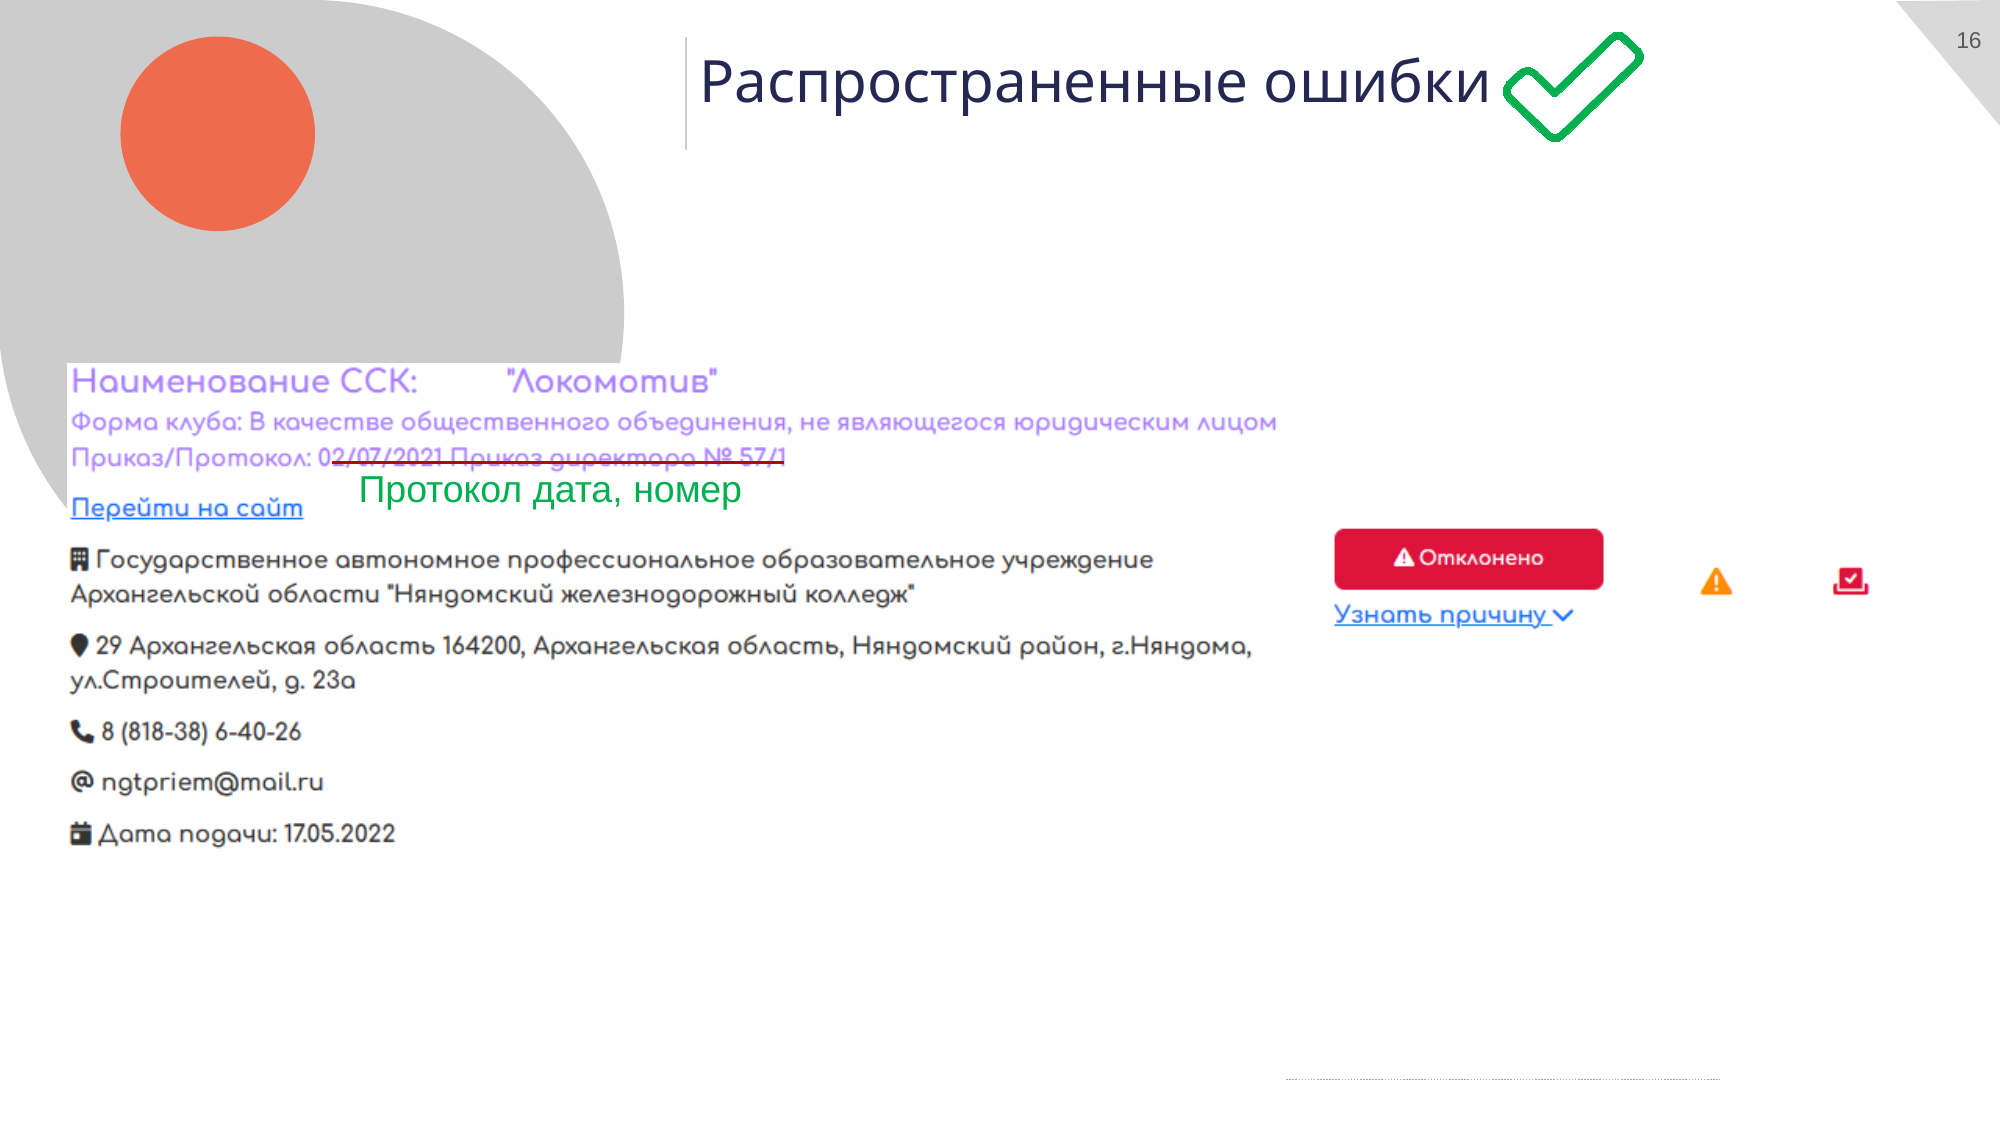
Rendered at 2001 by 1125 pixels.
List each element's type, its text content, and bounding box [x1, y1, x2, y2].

text_box Распространенные ошибки [686, 36, 1600, 122]
text_box [119, 35, 317, 233]
text_box [1503, 32, 1644, 142]
text_box [0, 0, 626, 511]
picture [67, 363, 1904, 858]
